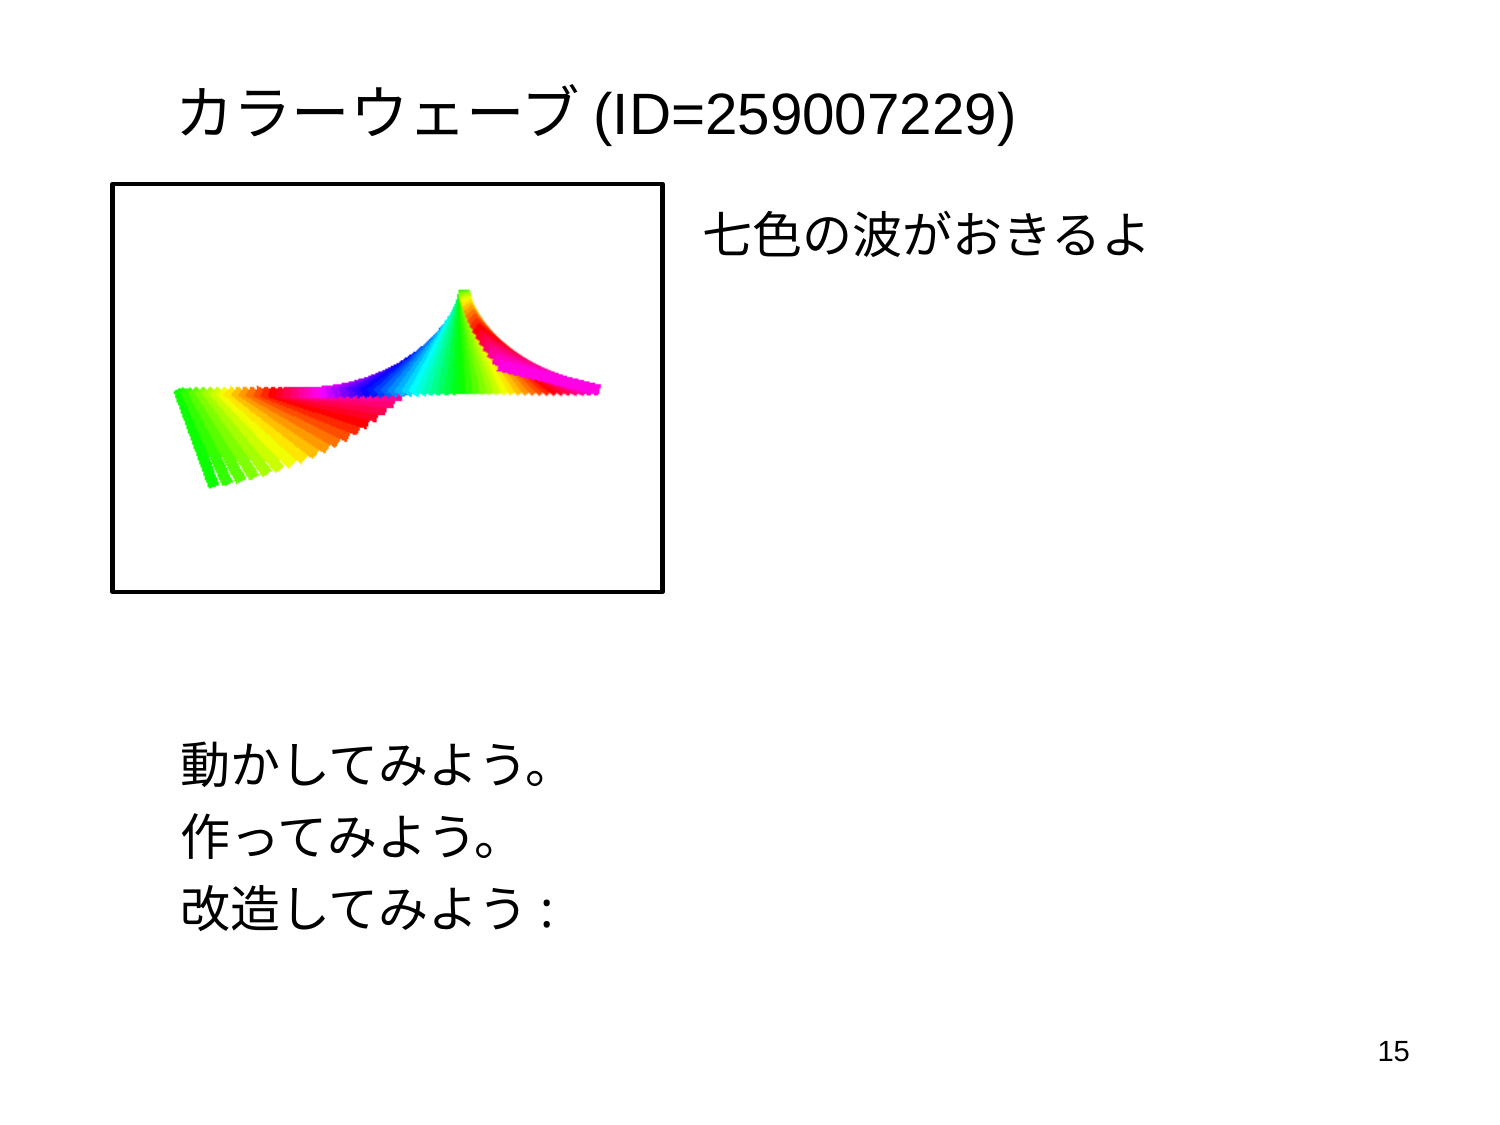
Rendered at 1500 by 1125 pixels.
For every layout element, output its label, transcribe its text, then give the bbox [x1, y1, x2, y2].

text_box [318, 399, 1453, 747]
text_box 七色の波がおきるよ [687, 183, 1409, 271]
title カラーウェーブ(ID=259007229) [160, 52, 1436, 154]
picture [133, 194, 642, 562]
slide_number 15 [1074, 1024, 1425, 1103]
text_box 動かしてみよう。 作ってみよう。 改造してみよう: [165, 714, 887, 945]
text_box [112, 183, 663, 592]
